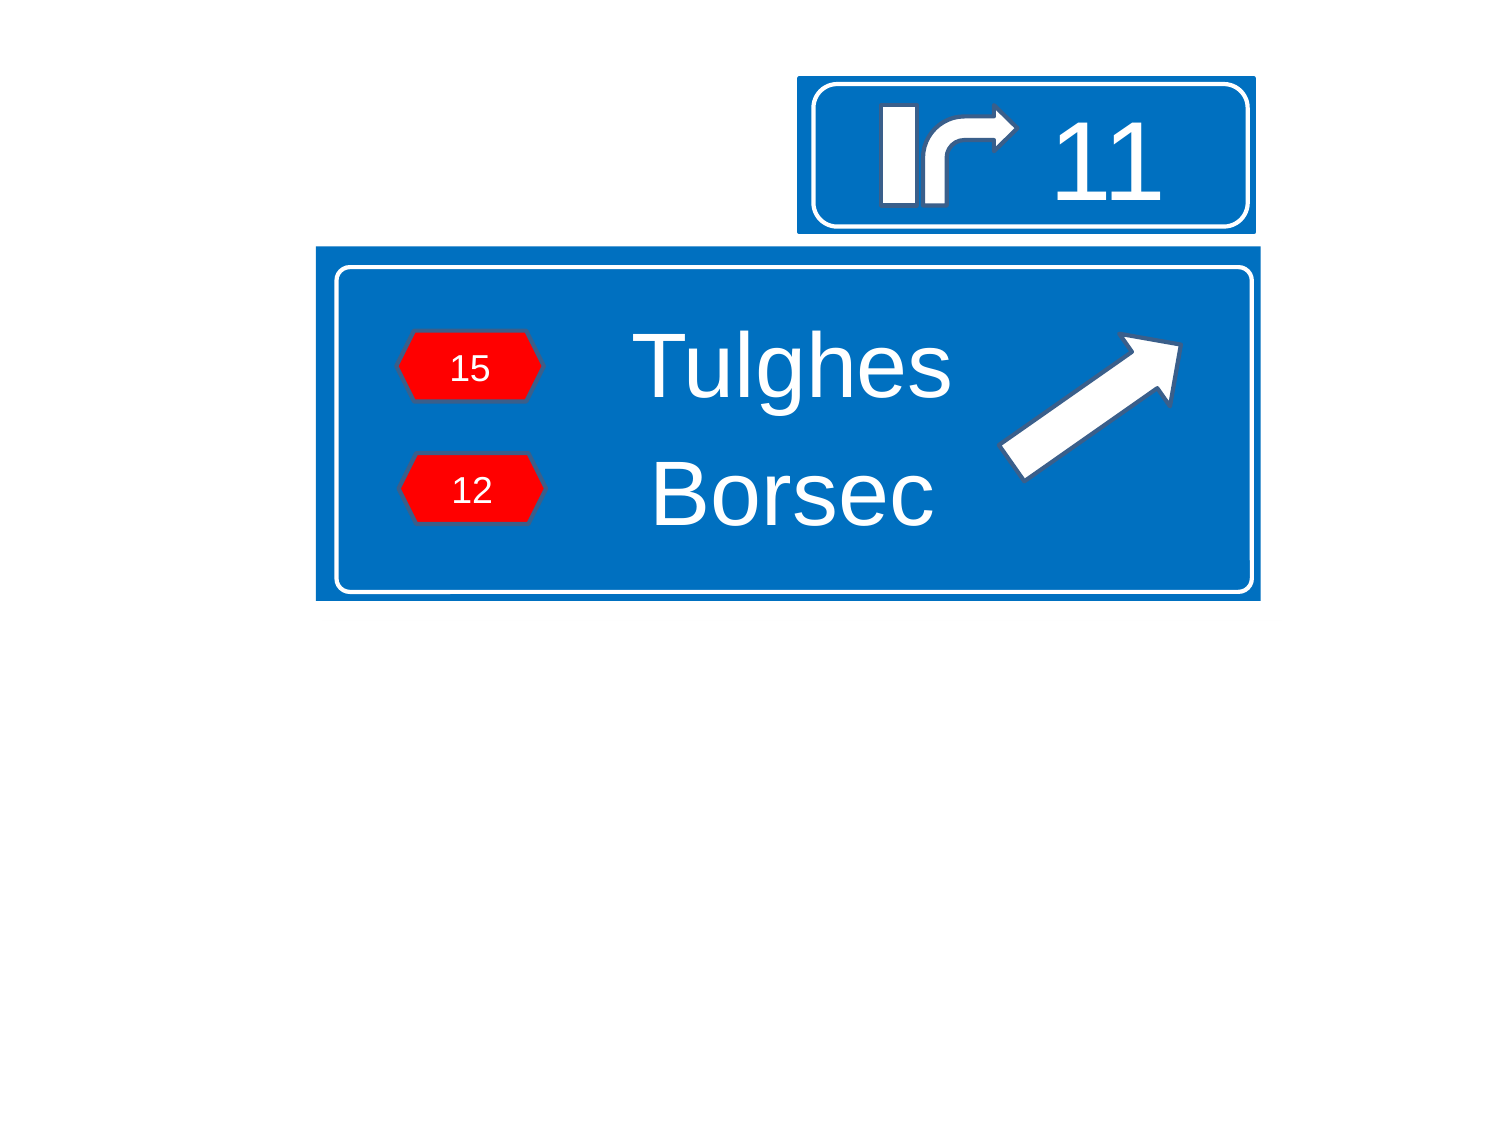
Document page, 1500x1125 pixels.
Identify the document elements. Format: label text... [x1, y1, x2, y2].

text_box [322, 76, 1229, 235]
text_box [811, 81, 1250, 229]
text_box 15 [394, 328, 546, 404]
subtitle Tulghes Borsec [315, 246, 1261, 601]
text_box 11 [797, 76, 1256, 234]
text_box 12 [396, 451, 549, 527]
text_box [334, 265, 1254, 595]
